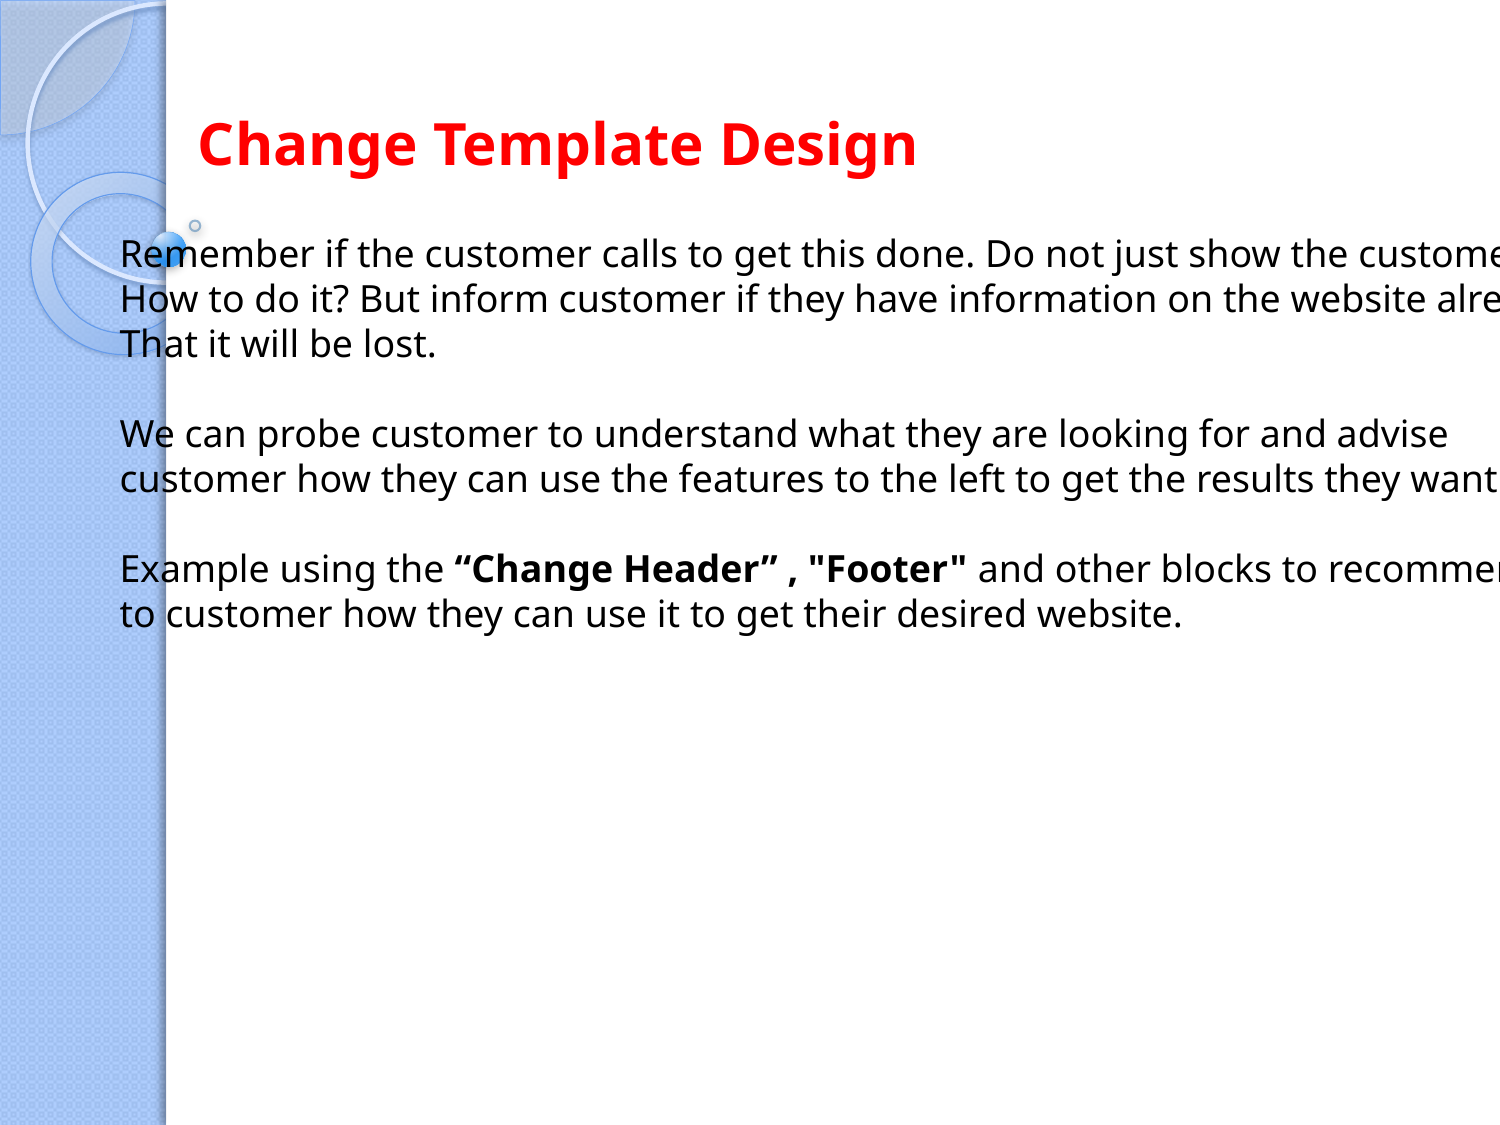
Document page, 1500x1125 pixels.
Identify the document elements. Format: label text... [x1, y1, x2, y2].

text_box Change Template Design [183, 99, 934, 275]
text_box Remember if the customer calls to get this done. Do not just show the customer How to do it? But inform customer if they have information on the website already That it will be lost. We can probe customer to understand what they are looking for and advise customer how they can use the features to the left to get the results they want. Example using the “Change Header” , "Footer" and other blocks to recommend to customer how they can use it to get their desired website. [104, 222, 1500, 778]
